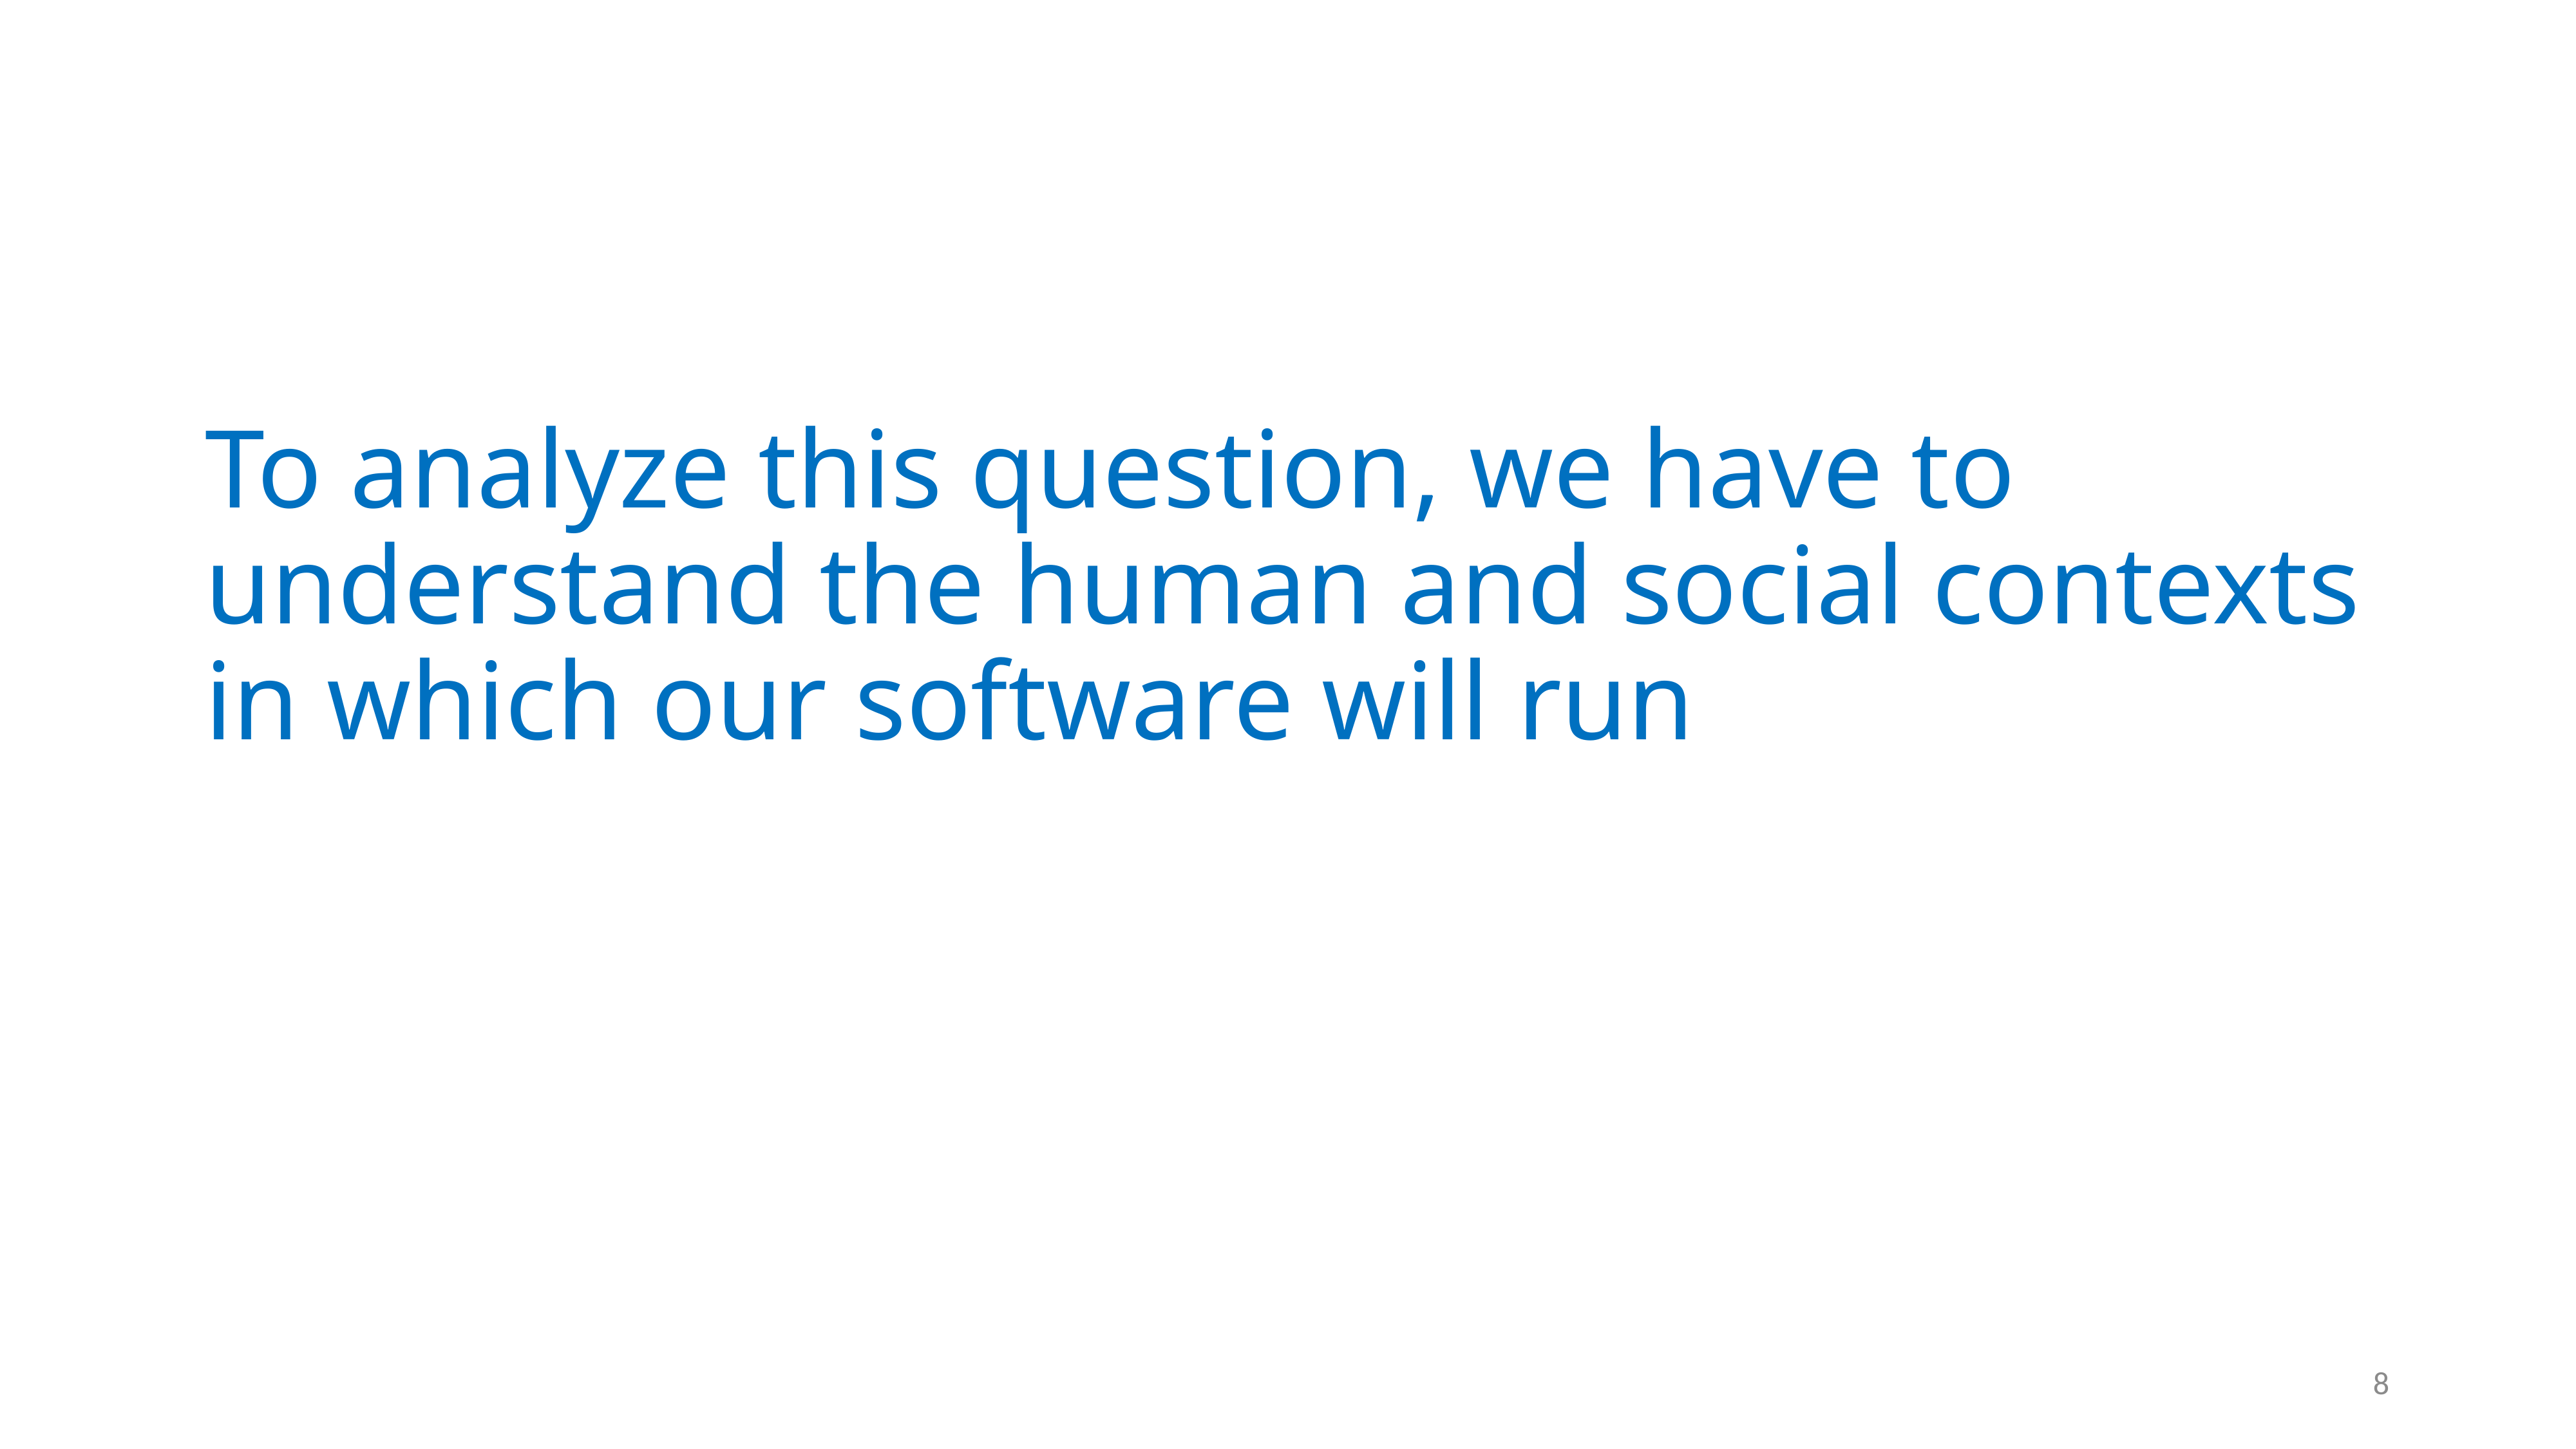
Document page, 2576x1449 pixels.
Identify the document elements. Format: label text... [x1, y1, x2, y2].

slide_number 8 [1819, 1343, 2399, 1421]
title To analyze this question, we have to understand the human and social contexts in which our software will run [195, 408, 2418, 768]
